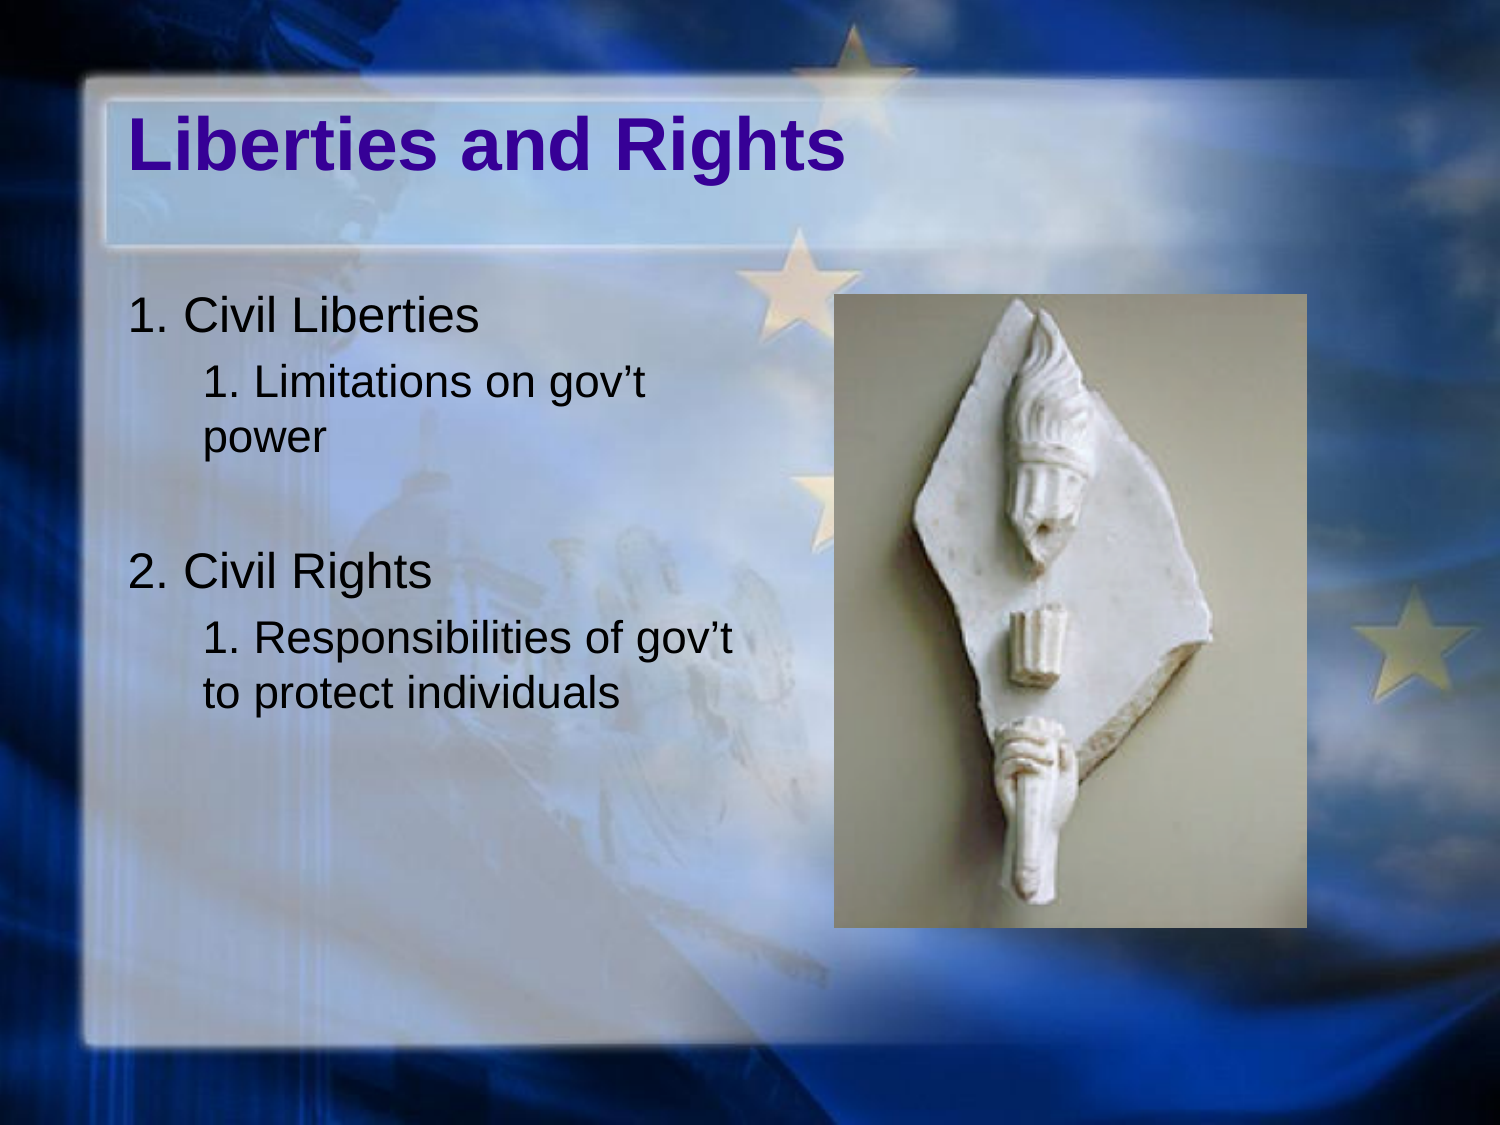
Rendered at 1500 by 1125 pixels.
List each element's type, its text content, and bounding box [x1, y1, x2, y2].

title Liberties and Rights [112, 87, 1425, 250]
picture [0, 0, 1500, 1125]
list 1. Civil Liberties 1. Limitations on gov’t power 2. Civil Rights 1. Responsibilities of gov’t to protect individuals [112, 275, 756, 1025]
